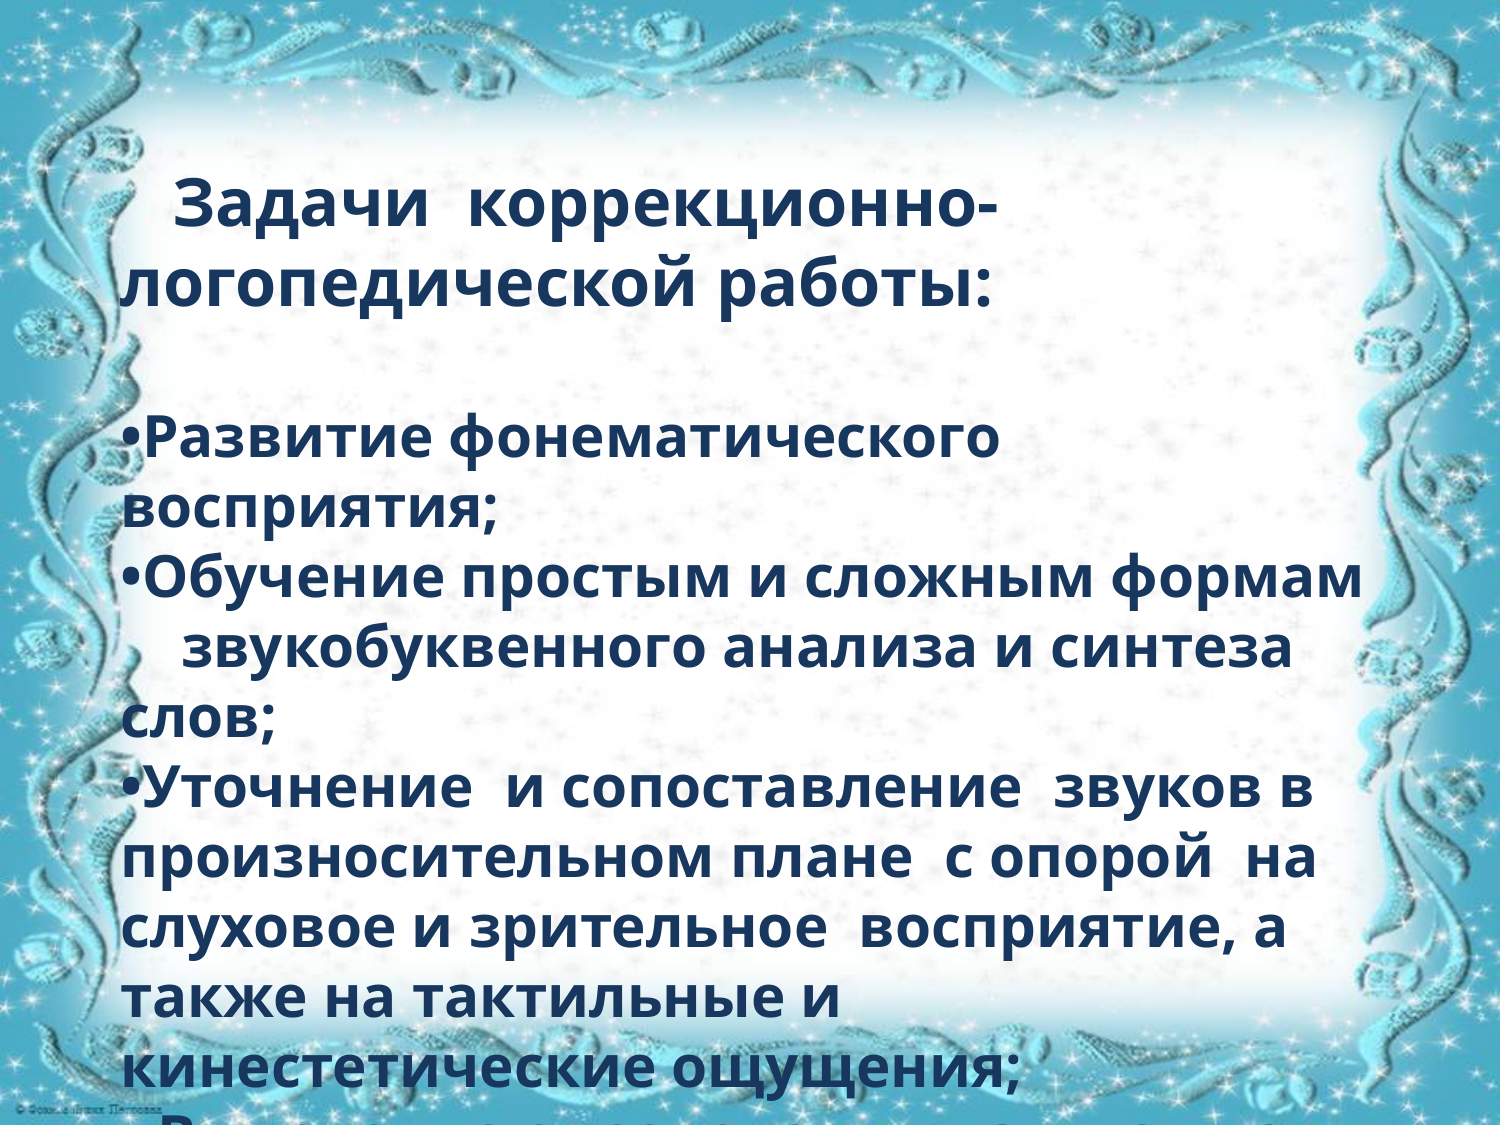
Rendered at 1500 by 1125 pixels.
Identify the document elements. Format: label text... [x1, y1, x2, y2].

title Задачи коррекционно-логопедической работы: •Развитие фонематического восприятия; •Обучение простым и сложным формам звукобуквенного анализа и синтеза слов; •Уточнение и сопоставление звуков в произносительном плане с опорой на слуховое и зрительное восприятие, а также на тактильные и кинестетические ощущения; • Выделение определенных звуков на уровне слога, слова, словосочетания, предложения и текста; • Определение положения звука по отношению к звукам. [105, 152, 1383, 1020]
picture [0, 0, 1500, 1125]
